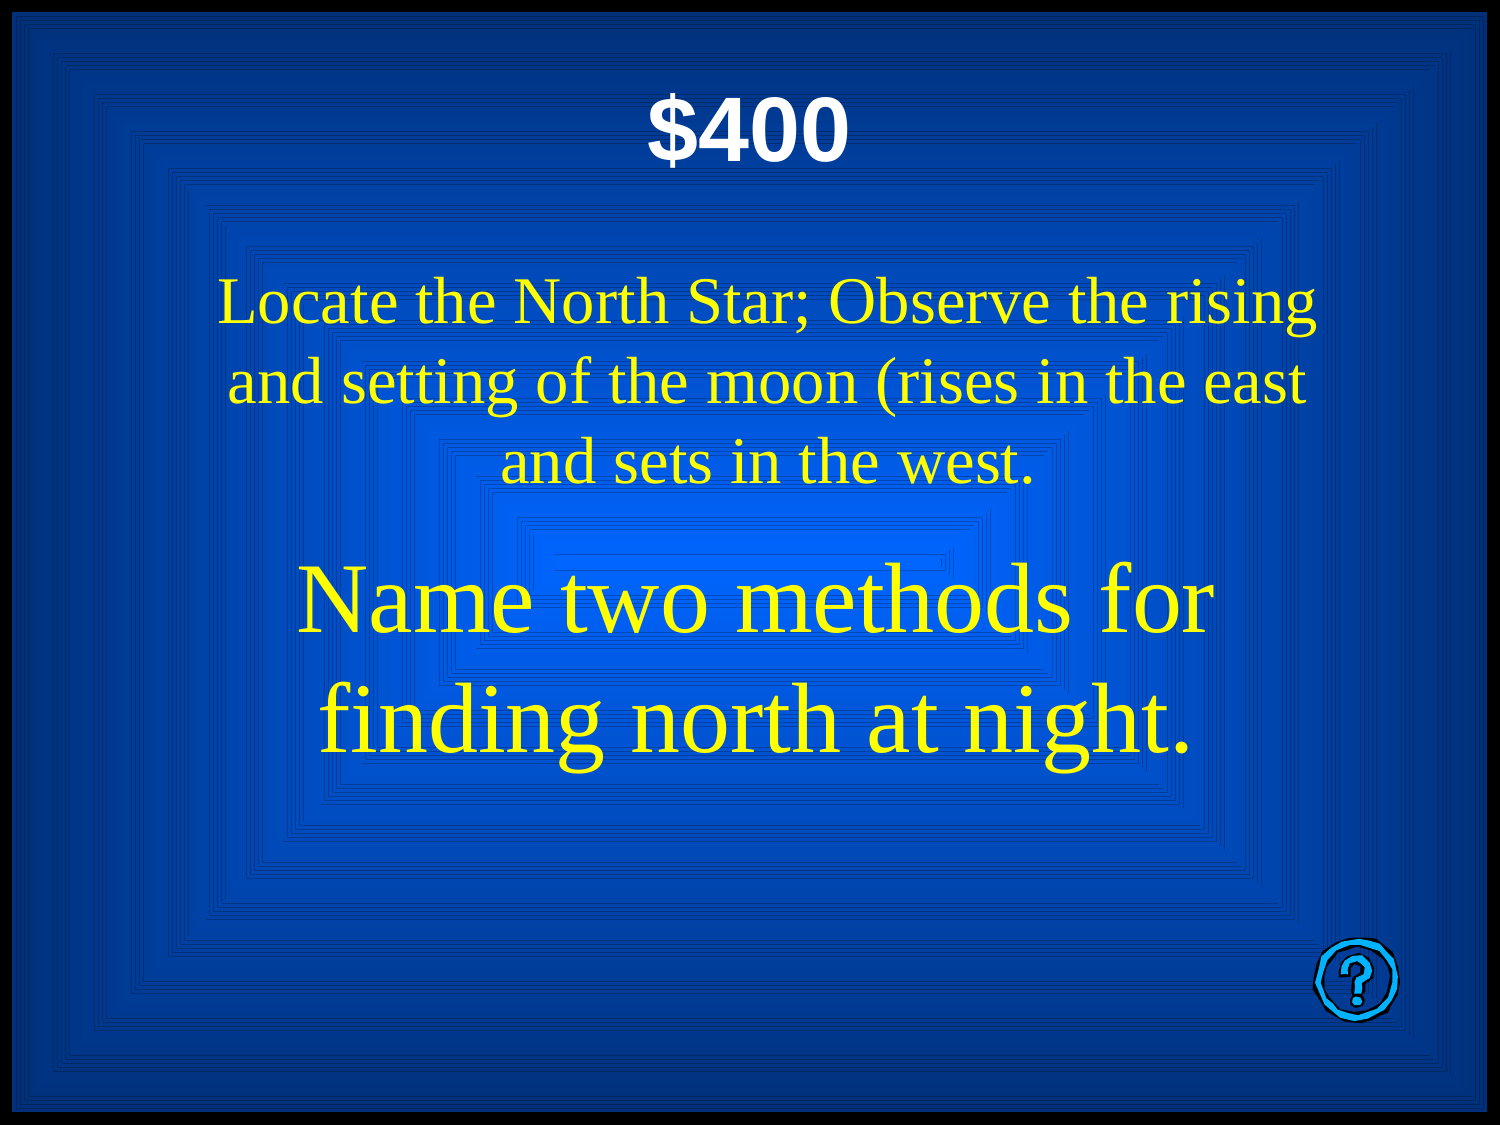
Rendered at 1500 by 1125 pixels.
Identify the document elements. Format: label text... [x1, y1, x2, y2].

picture [1312, 937, 1401, 1024]
title $400 [112, 37, 1388, 213]
text_box Name two methods for finding north at night. [137, 524, 1375, 780]
text_box Locate the North Star; Observe the rising and setting of the moon (rises in the east and sets in the west. [162, 249, 1375, 505]
